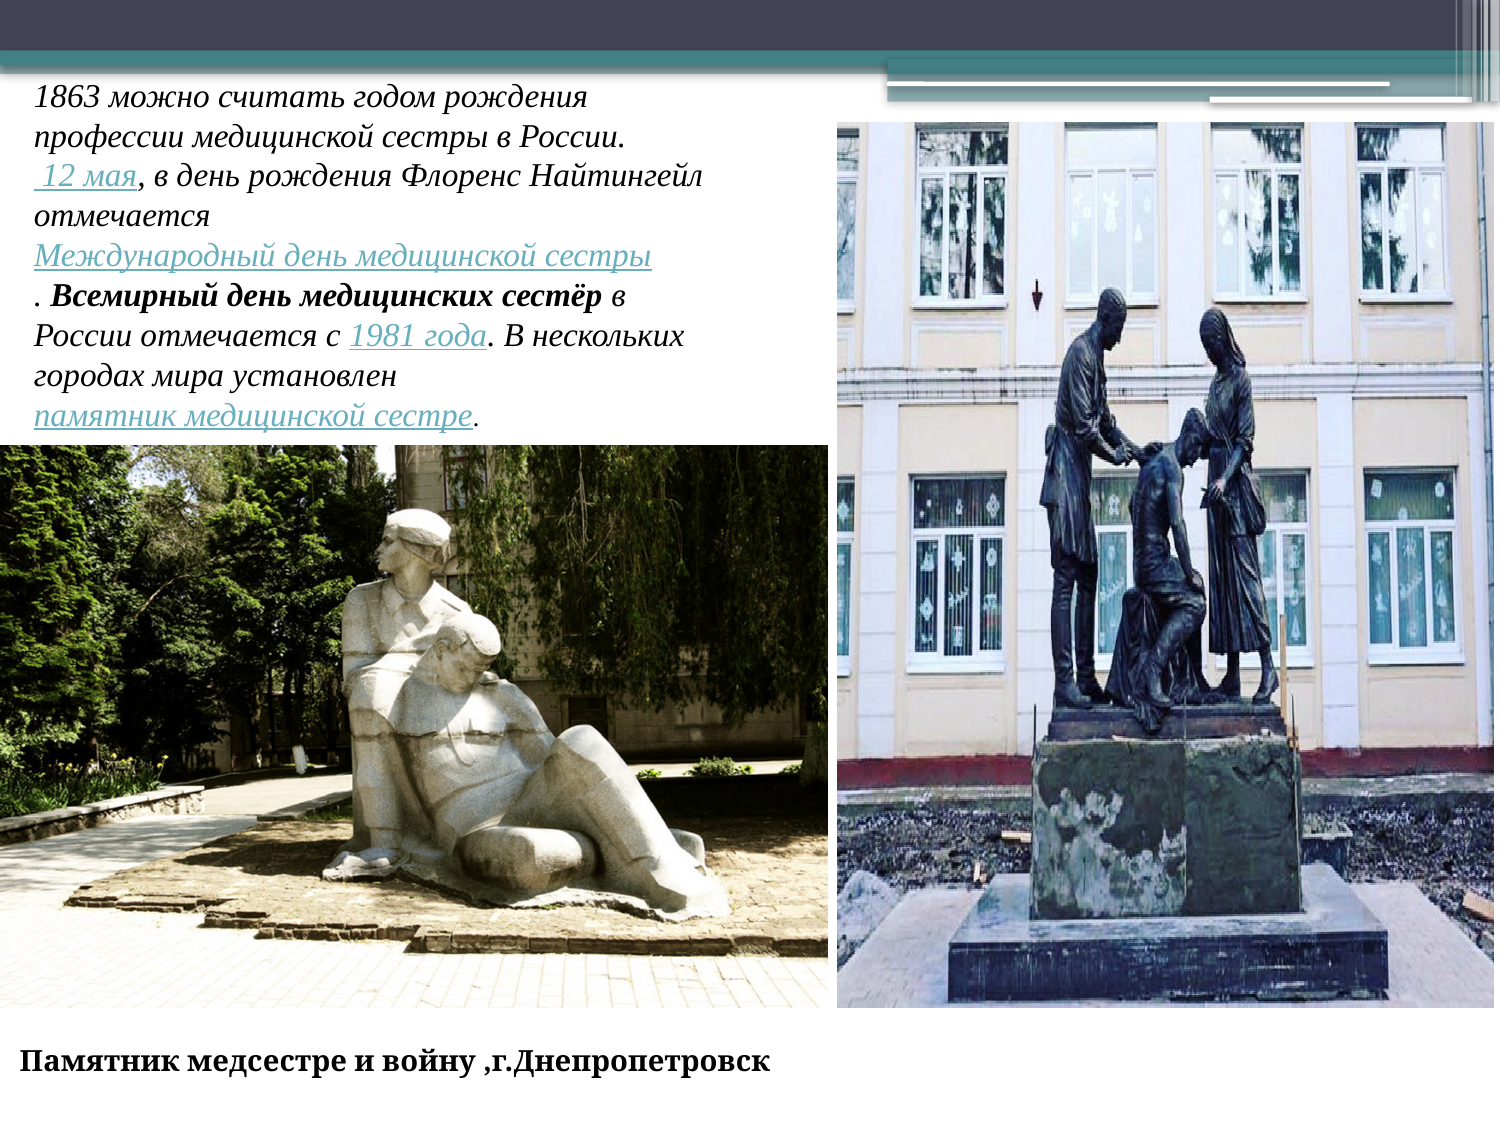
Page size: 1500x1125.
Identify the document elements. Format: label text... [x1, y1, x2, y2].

picture [837, 121, 1494, 1008]
picture [0, 445, 828, 1008]
list 1863 можно считать годом рождения профессии медицинской сестры в России. 12 мая, в день рождения Флоренс Найтингейл отмечается Международный день медицинской сестры. Всемирный день медицинских сестёр в России отмечается с 1981 года. В нескольких городах мира установлен памятник медицинской сестре. [1, 66, 739, 337]
text_box Памятник медсестре и войну ,г.Днепропетровск [4, 1034, 915, 1085]
